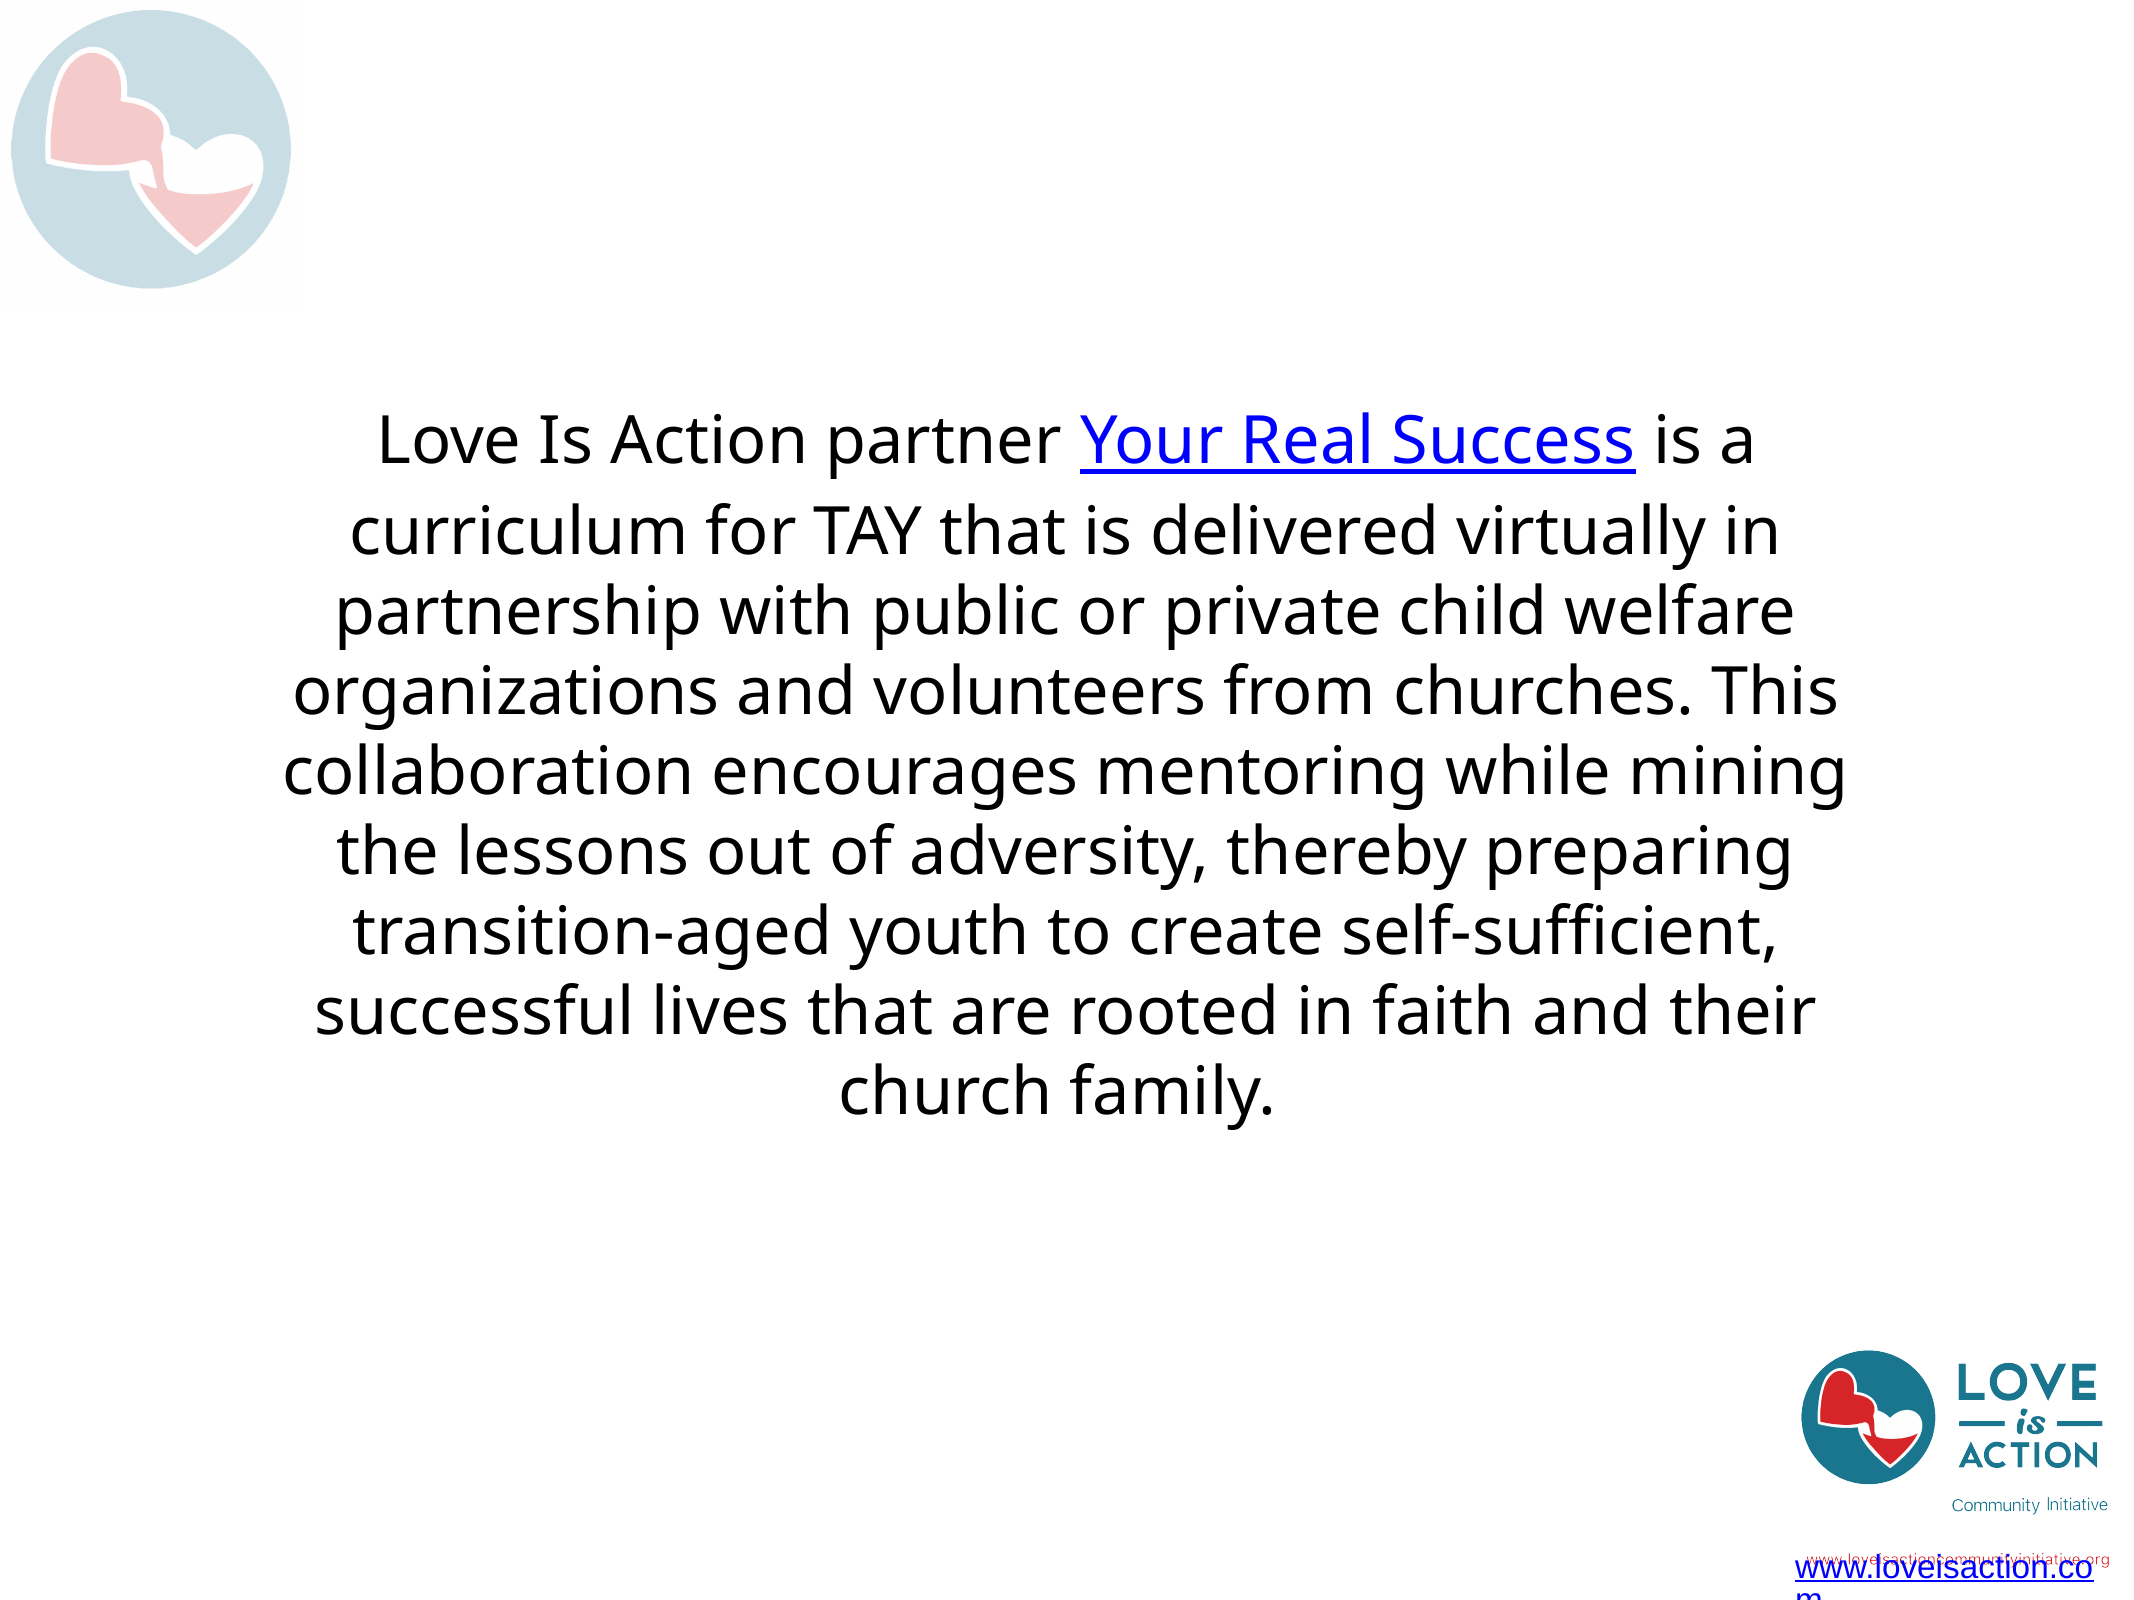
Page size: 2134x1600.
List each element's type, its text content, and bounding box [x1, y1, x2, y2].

title Love Is Action partner Your Real Success is a curriculum for TAY that is delivered virtually in partnership with public or private child welfare organizations and volunteers from churches. This collaboration encourages mentoring while mining the lessons out of adversity, thereby preparing transition-aged youth to create self-sufficient, successful lives that are rooted in faith and their church family. [234, 463, 1899, 1137]
text_box www.loveisaction.com [1783, 1536, 2127, 1594]
picture [1795, 1345, 2115, 1536]
